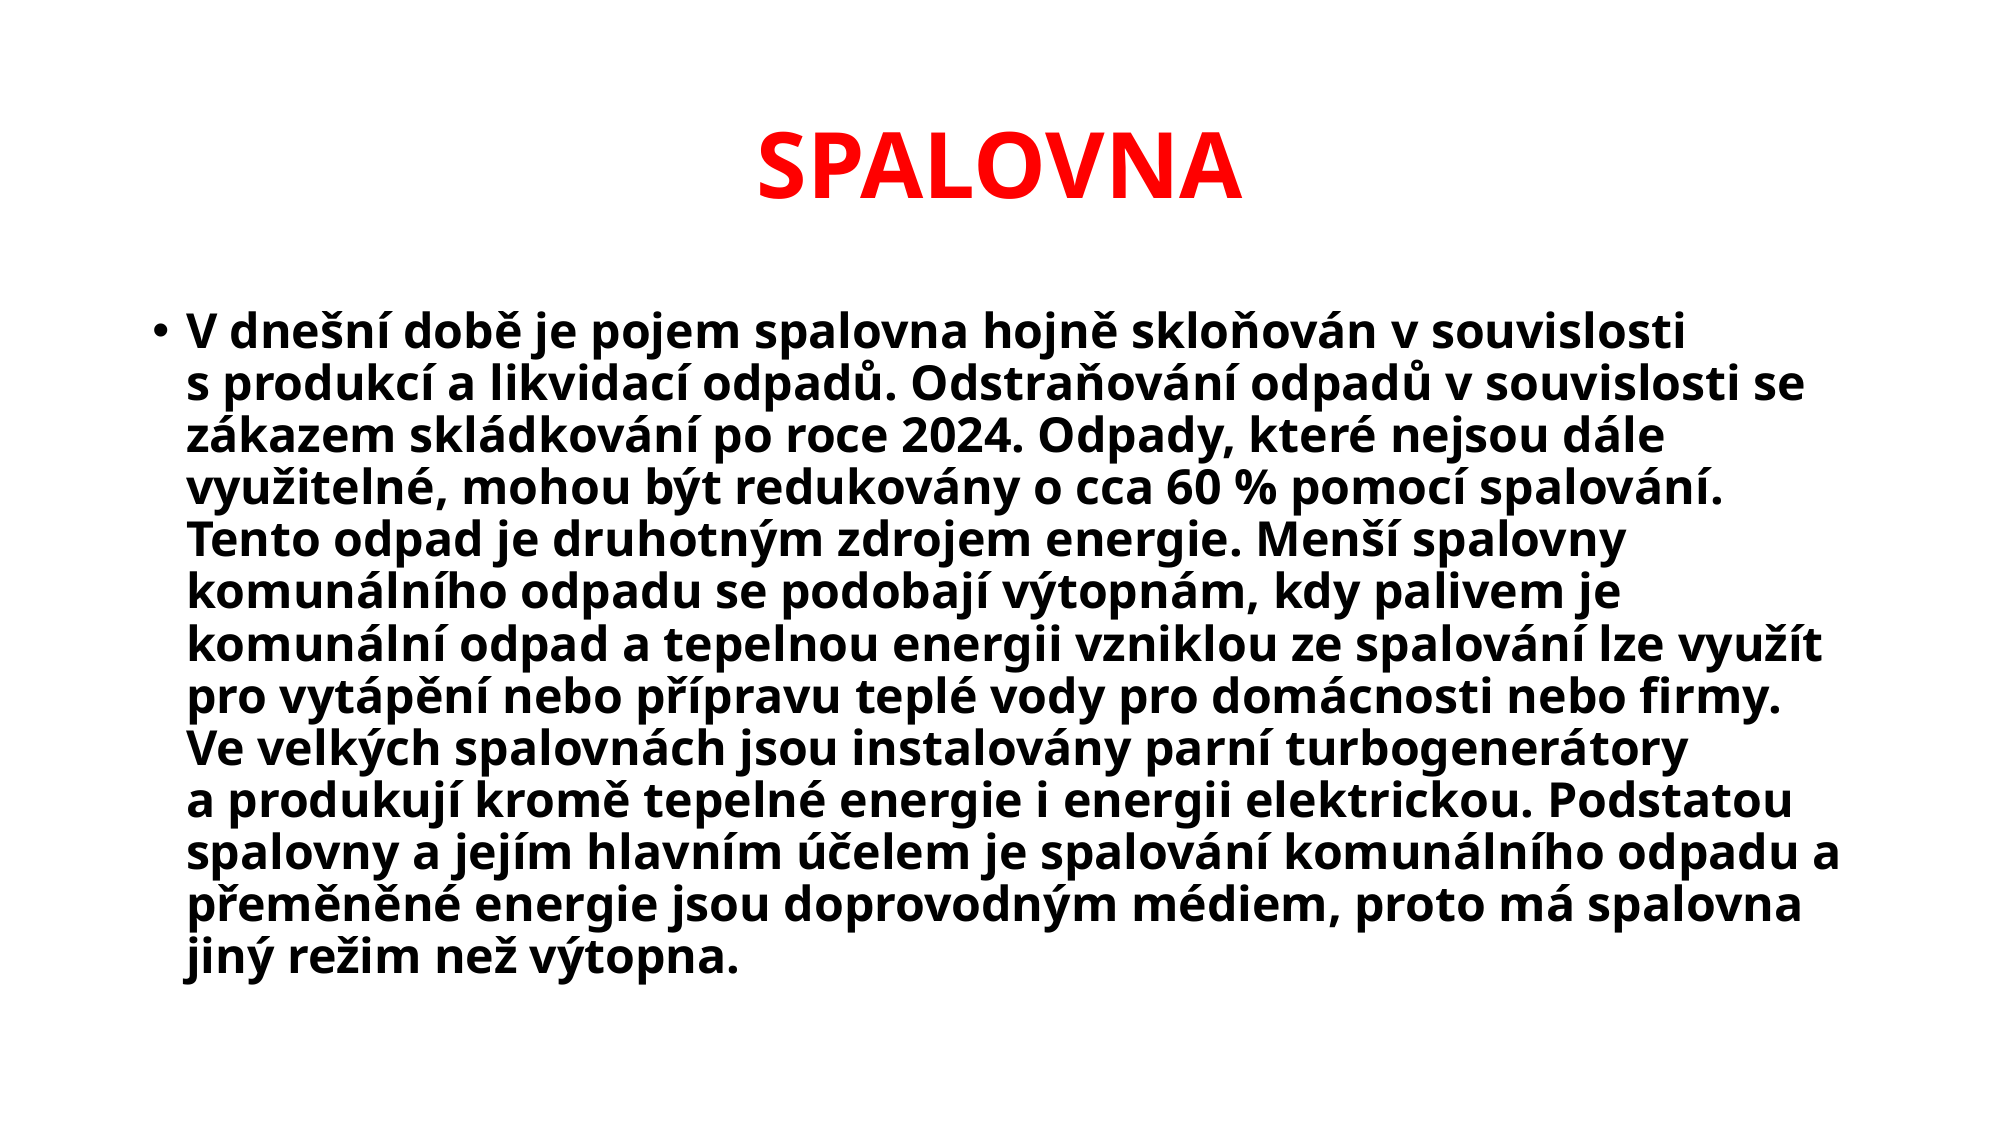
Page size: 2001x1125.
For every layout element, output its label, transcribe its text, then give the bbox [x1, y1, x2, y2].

list V dnešní době je pojem spalovna hojně skloňován v souvislosti s produkcí a likvidací odpadů. Odstraňování odpadů v souvislosti se zákazem skládkování po roce 2024. Odpady, které nejsou dále využitelné, mohou být redukovány o cca 60 % pomocí spalování. Tento odpad je druhotným zdrojem energie. Menší spalovny komunálního odpadu se podobají výtopnám, kdy palivem je komunální odpad a tepelnou energii vzniklou ze spalování lze využít pro vytápění nebo přípravu teplé vody pro domácnosti nebo firmy. Ve velkých spalovnách jsou instalovány parní turbogenerátory a produkují kromě tepelné energie i energii elektrickou. Podstatou spalovny a jejím hlavním účelem je spalování komunálního odpadu a přeměněné energie jsou doprovodným médiem, proto má spalovna jiný režim než výtopna. [137, 299, 1863, 1014]
title SPALOVNA [137, 59, 1863, 278]
